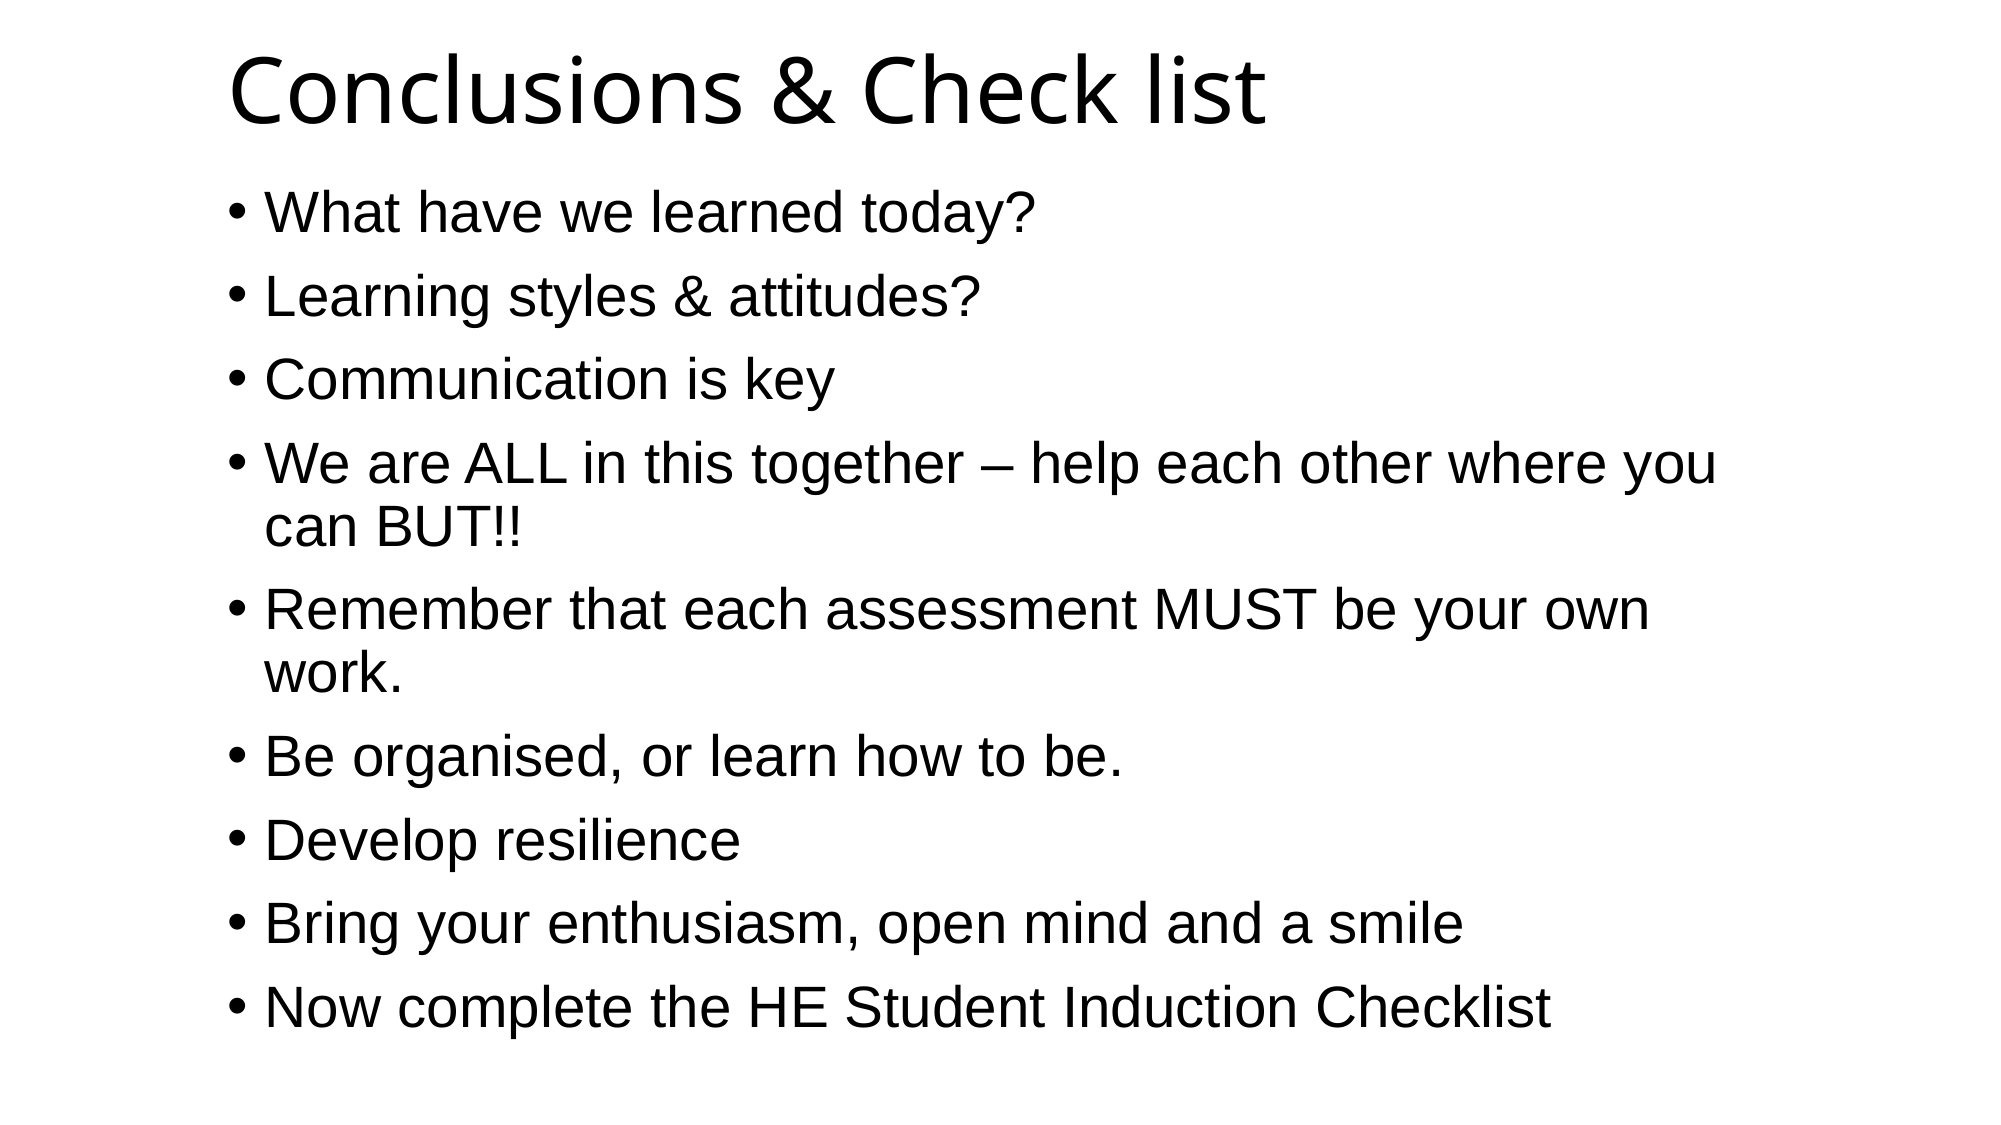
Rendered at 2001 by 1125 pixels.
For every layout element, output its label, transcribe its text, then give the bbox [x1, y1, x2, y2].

title Conclusions & Check list [212, 25, 1788, 163]
list What have we learned today? Learning styles & attitudes? Communication is key We are ALL in this together – help each other where you can BUT!! Remember that each assessment MUST be your own work. Be organised, or learn how to be. Develop resilience Bring your enthusiasm, open mind and a smile Now complete the HE Student Induction Checklist [212, 174, 1788, 1063]
